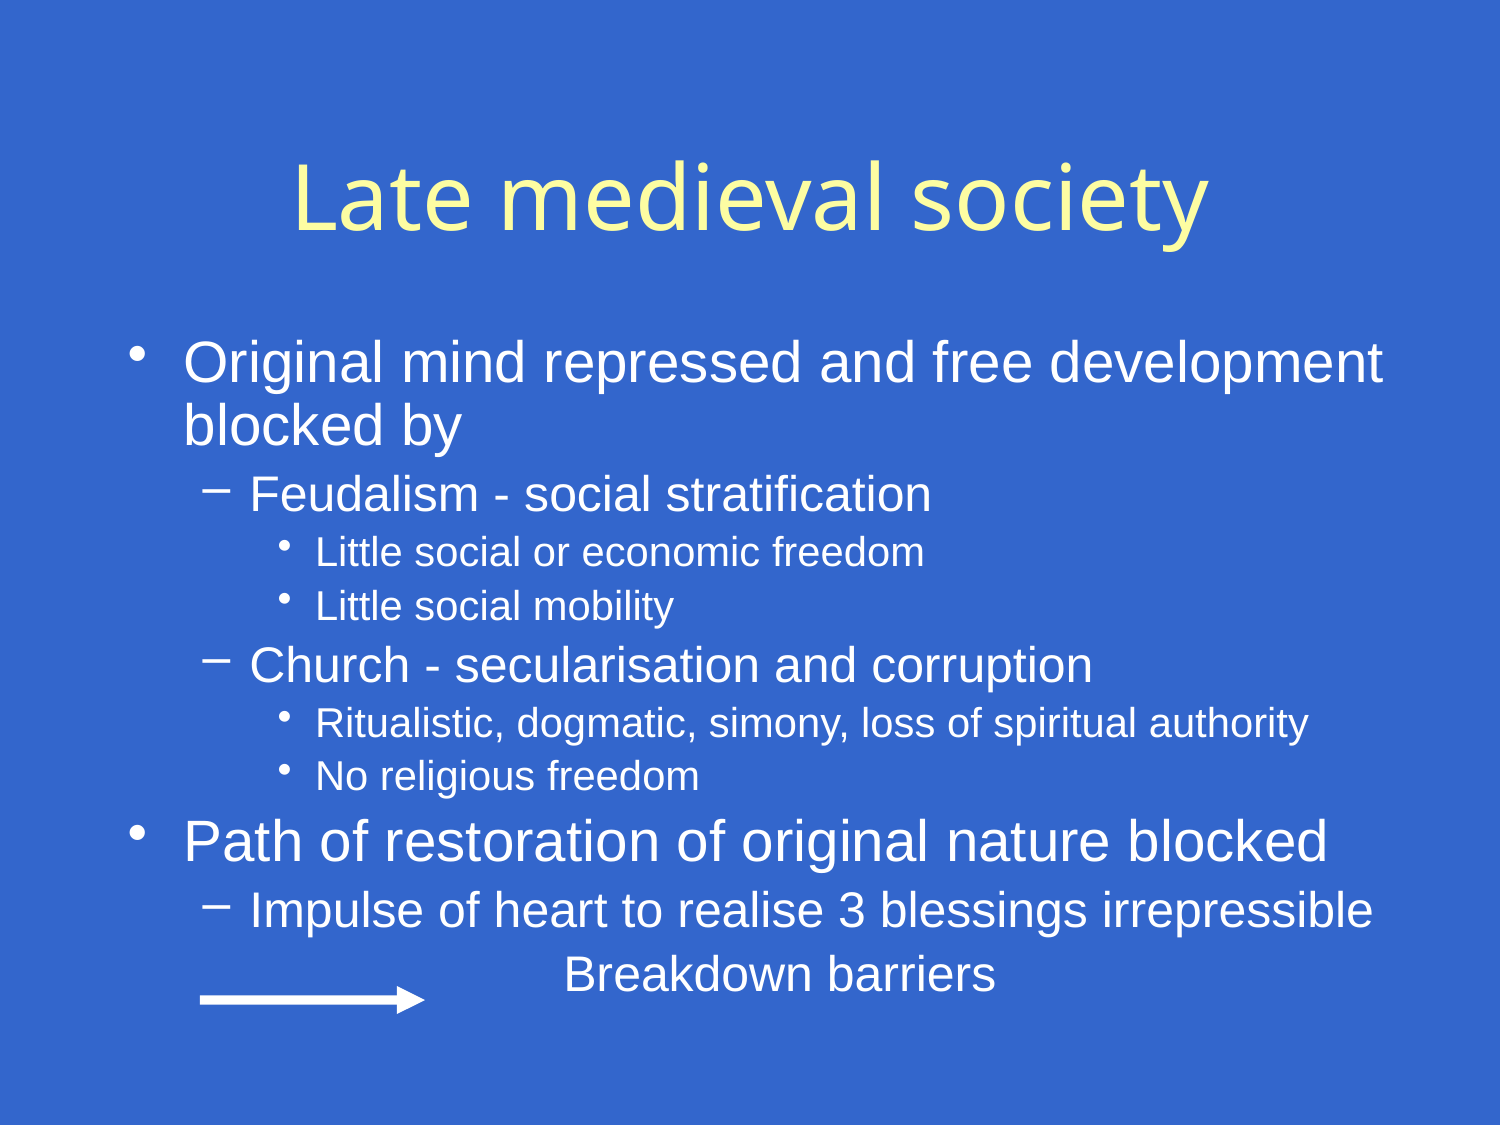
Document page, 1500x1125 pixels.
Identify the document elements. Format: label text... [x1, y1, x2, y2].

list Original mind repressed and free development blocked by Feudalism - social stratification Little social or economic freedom Little social mobility Church - secularisation and corruption Ritualistic, dogmatic, simony, loss of spiritual authority No religious freedom Path of restoration of original nature blocked Impulse of heart to realise 3 blessings irrepressible Breakdown barriers [112, 324, 1426, 1088]
text_box [199, 993, 425, 1007]
title Late medieval society [112, 99, 1388, 288]
